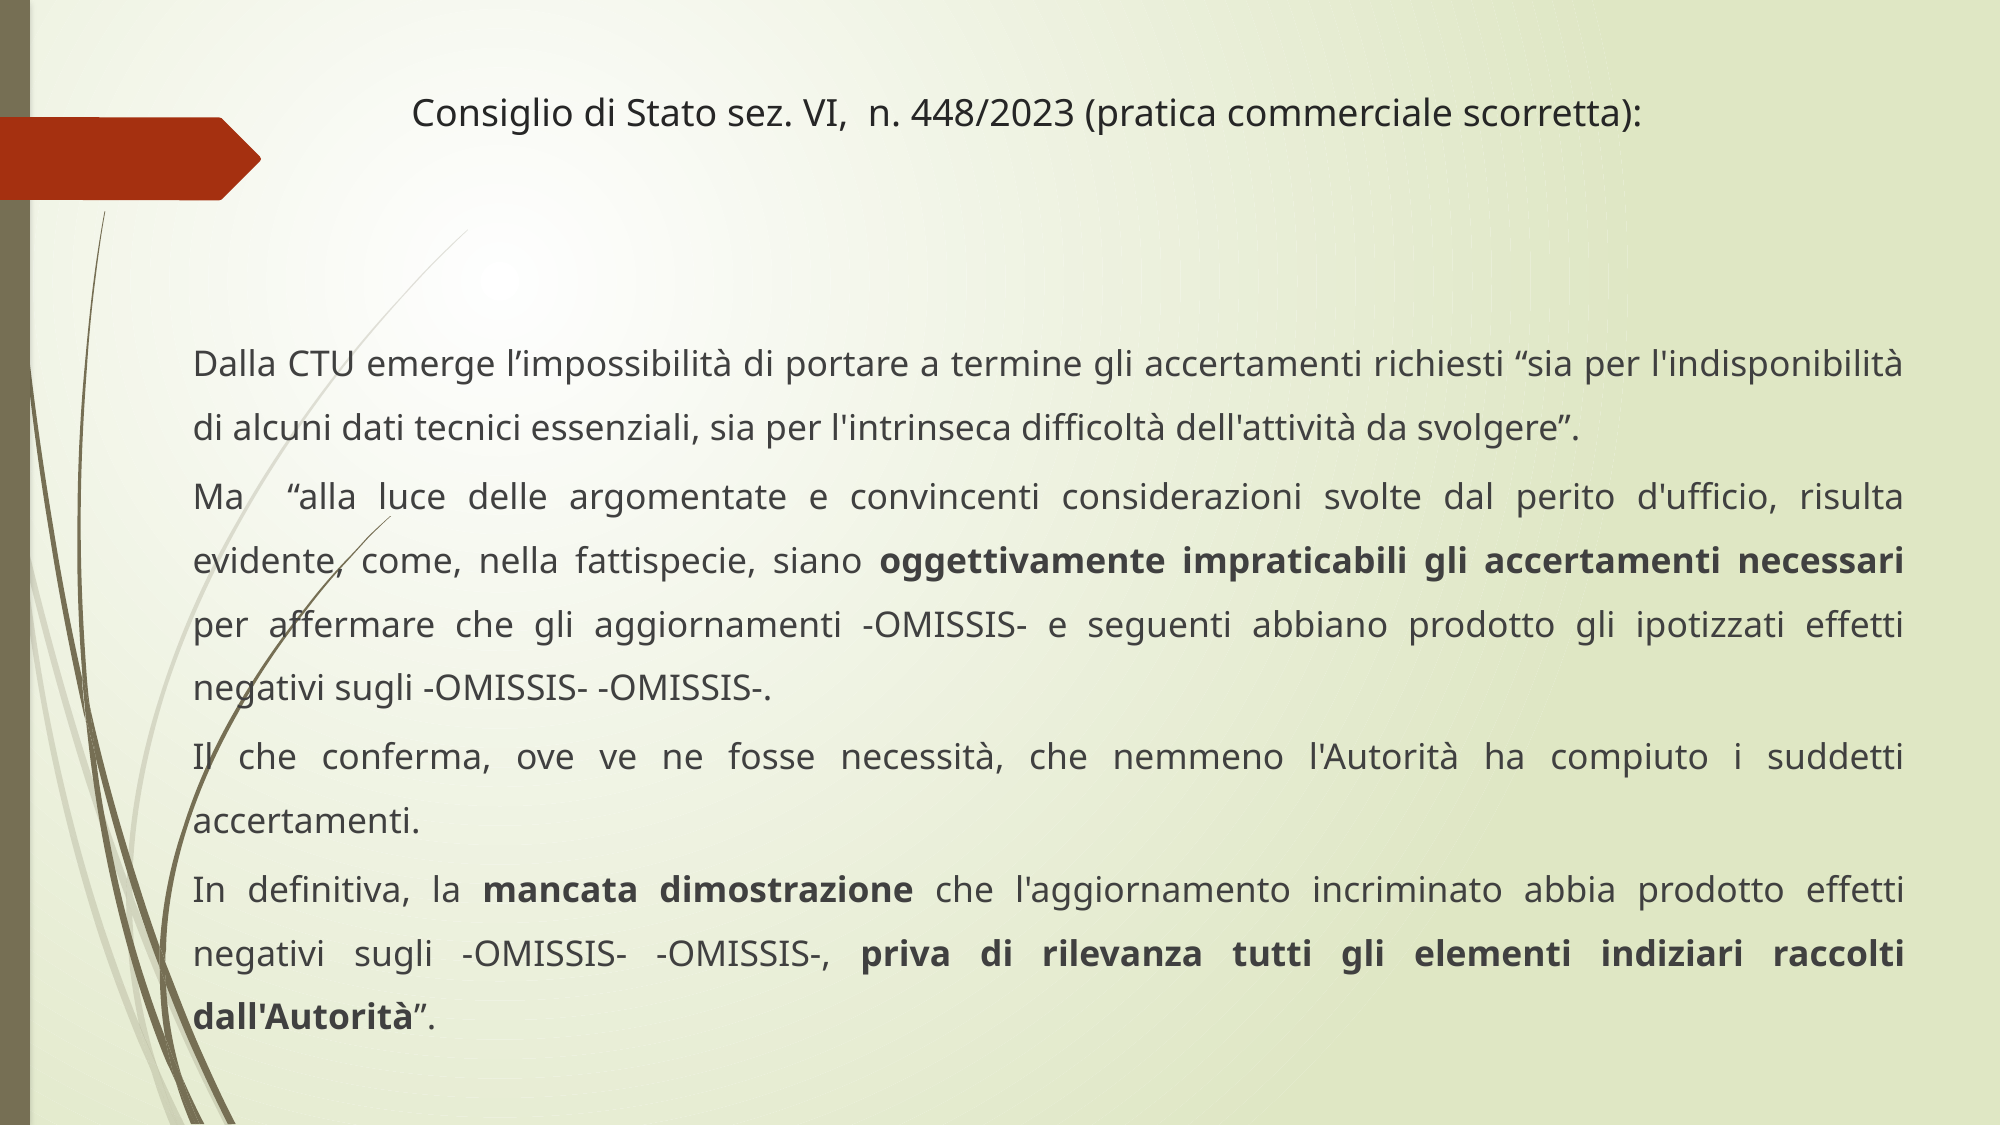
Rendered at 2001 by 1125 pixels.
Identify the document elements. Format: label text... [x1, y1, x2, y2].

title Consiglio di Stato sez. VI, n. 448/2023 (pratica commerciale scorretta): [177, 81, 1888, 312]
list Dalla CTU emerge l’impossibilità di portare a termine gli accertamenti richiesti “sia per l'indisponibilità di alcuni dati tecnici essenziali, sia per l'intrinseca difficoltà dell'attività da svolgere”. Ma “alla luce delle argomentate e convincenti considerazioni svolte dal perito d'ufficio, risulta evidente, come, nella fattispecie, siano oggettivamente impraticabili gli accertamenti necessari per affermare che gli aggiornamenti -OMISSIS- e seguenti abbiano prodotto gli ipotizzati effetti negativi sugli -OMISSIS- -OMISSIS-. Il che conferma, ove ve ne fosse necessità, che nemmeno l'Autorità ha compiuto i suddetti accertamenti. In definitiva, la mancata dimostrazione che l'aggiornamento incriminato abbia prodotto effetti negativi sugli -OMISSIS- -OMISSIS-, priva di rilevanza tutti gli elementi indiziari raccolti dall'Autorità”. [177, 312, 1921, 1097]
